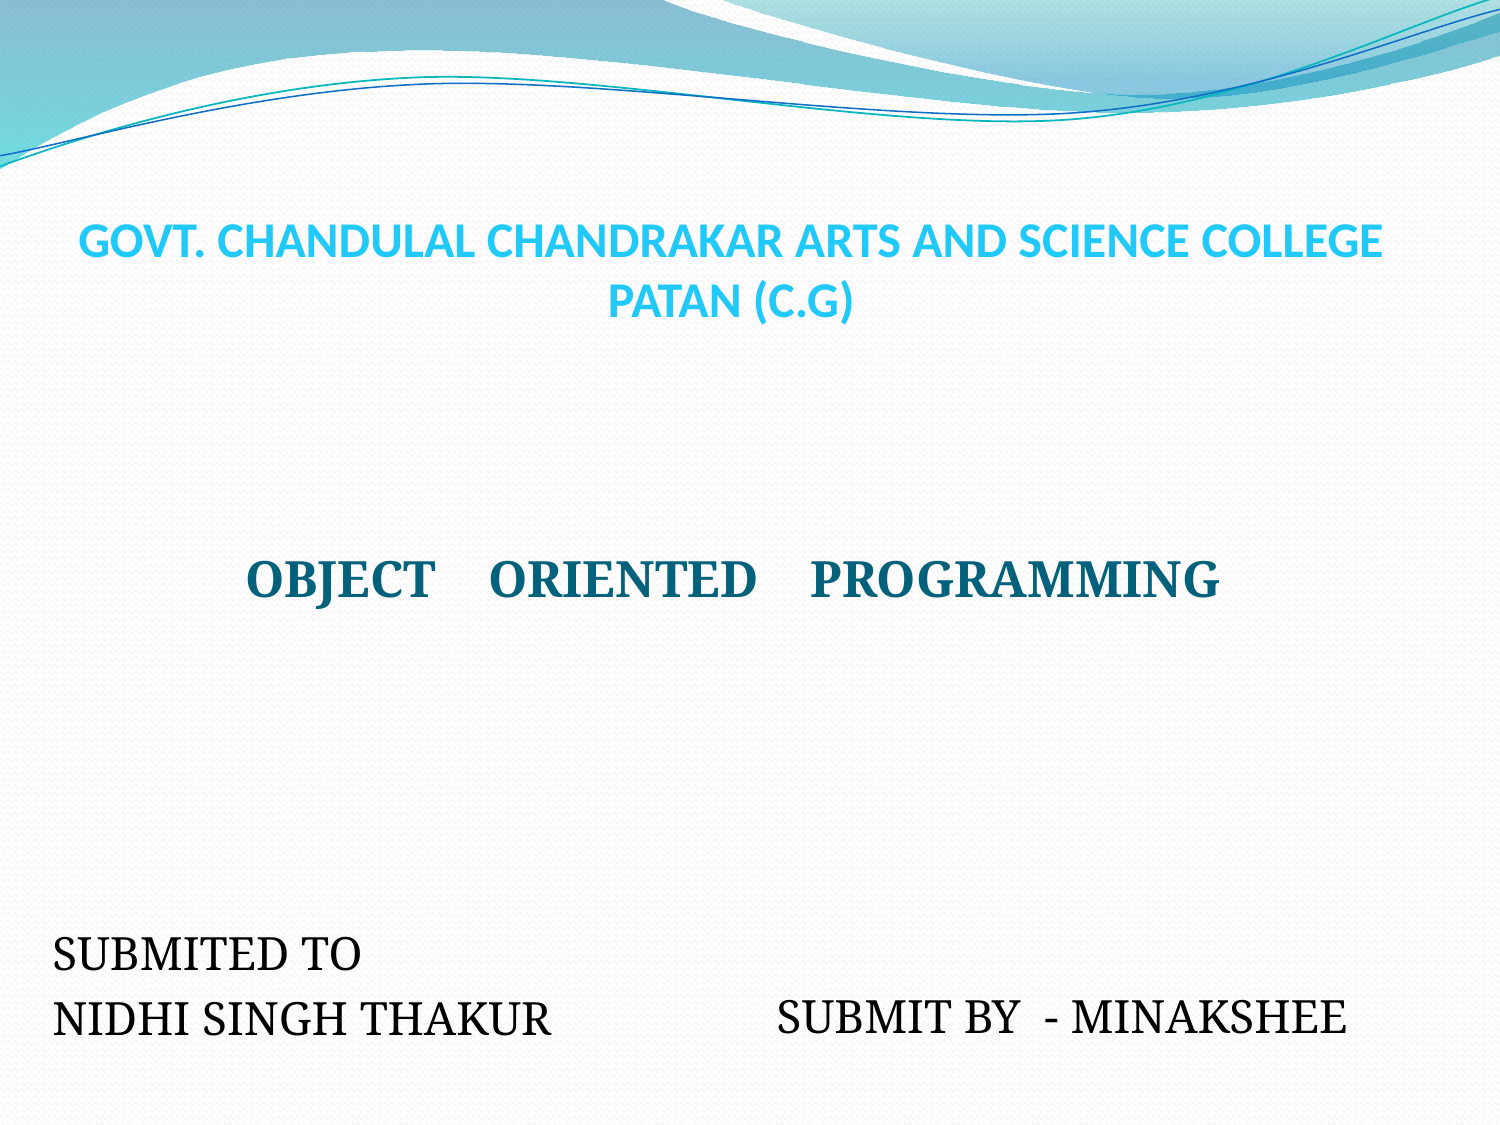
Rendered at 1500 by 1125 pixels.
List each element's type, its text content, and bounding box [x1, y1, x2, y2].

title GOVT. CHANDULAL CHANDRAKAR ARTS AND SCIENCE COLLEGE PATAN (C.G) [37, 187, 1425, 388]
list SUBMIT BY - MINAKSHEE [761, 987, 1425, 1088]
list SUBMITED TO NIDHI SINGH THAKUR [37, 924, 663, 1125]
list OBJECT ORIENTED PROGRAMMING [237, 525, 1275, 630]
